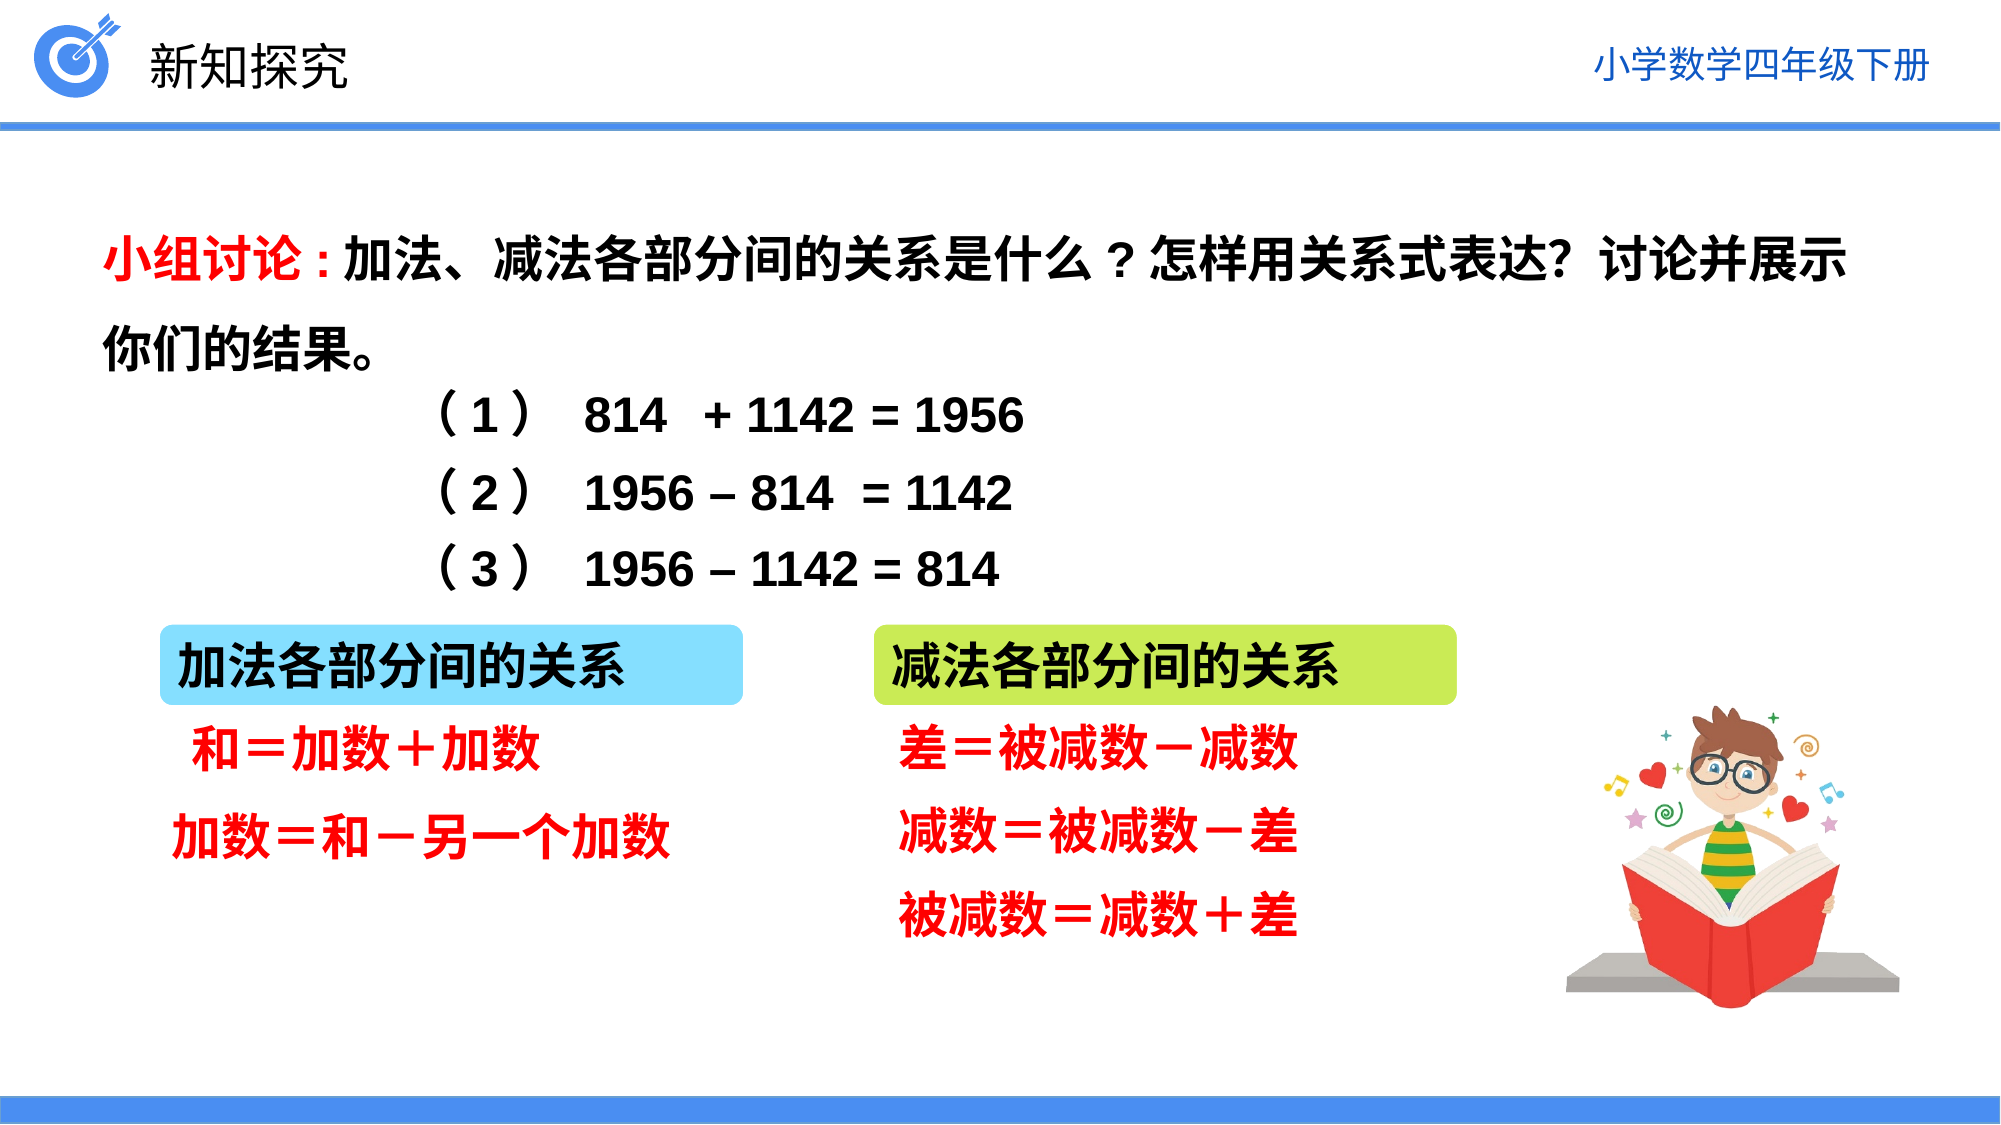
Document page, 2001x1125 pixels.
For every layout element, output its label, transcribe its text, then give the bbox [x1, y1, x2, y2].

text_box 和＝加数＋加数 [176, 709, 689, 785]
text_box 减数＝被减数－差 [884, 792, 1447, 868]
text_box 小组讨论:加法、减法各部分间的关系是什么?怎样用关系式表达？讨论并展示你们的结果。 [88, 190, 1875, 385]
text_box 加数＝和－另一个加数 [156, 798, 833, 874]
text_box 加法各部分间的关系 [157, 622, 746, 708]
text_box 被减数＝减数＋差 [884, 875, 1489, 951]
text_box （3） 1956 – 1142 = 814 [394, 529, 1207, 604]
text_box 新知探究 [134, 28, 365, 104]
text_box 减法各部分间的关系 [871, 622, 1459, 708]
text_box 差＝被减数－减数 [884, 709, 1447, 785]
text_box （2） 1956 – 814 = 1142 [394, 452, 1281, 528]
picture [1554, 684, 1920, 1051]
text_box （1） 814 + 1142 = 1956 [394, 374, 1311, 450]
